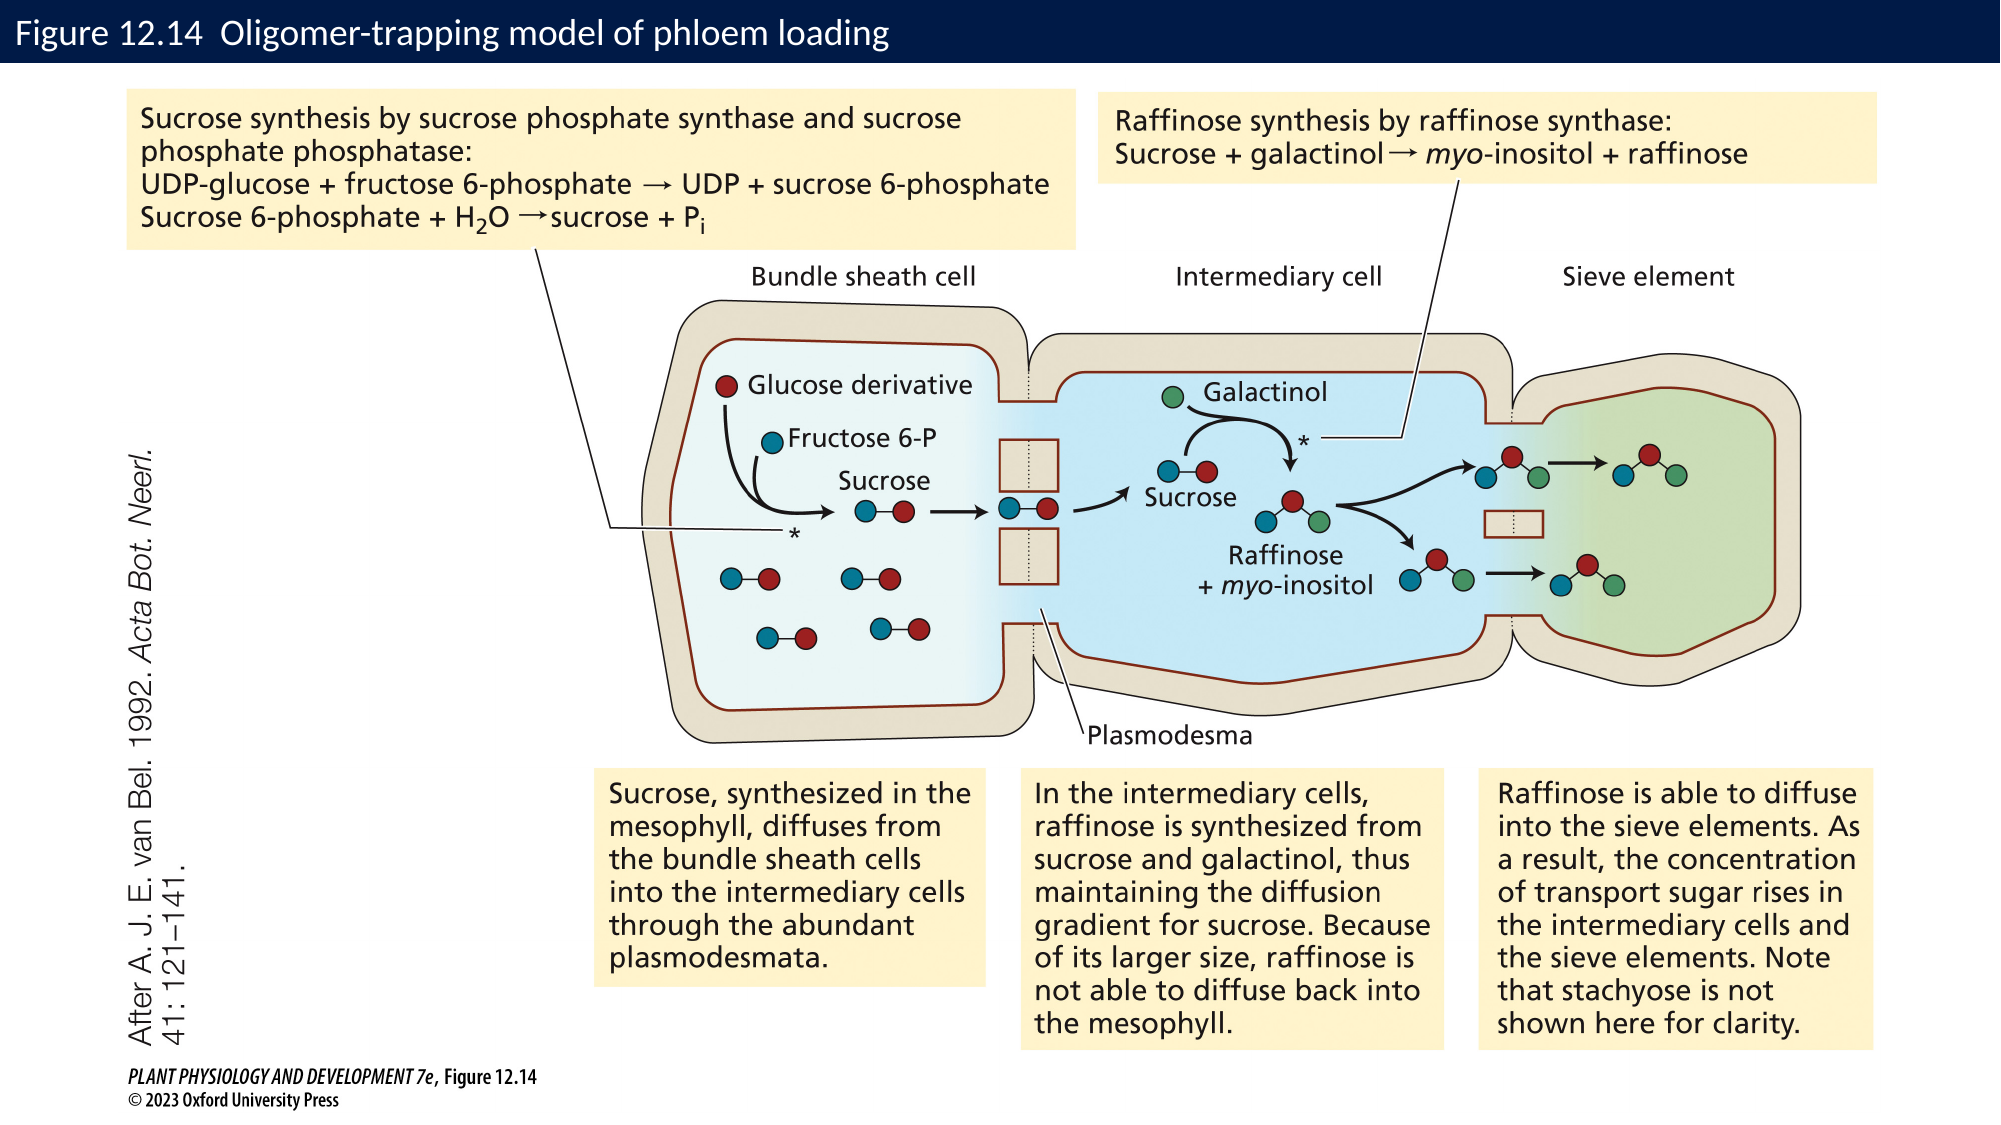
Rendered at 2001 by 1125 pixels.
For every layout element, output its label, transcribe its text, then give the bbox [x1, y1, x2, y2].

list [118, 78, 1882, 1113]
title Figure 12.14 Oligomer-trapping model of phloem loading [0, 0, 2000, 63]
